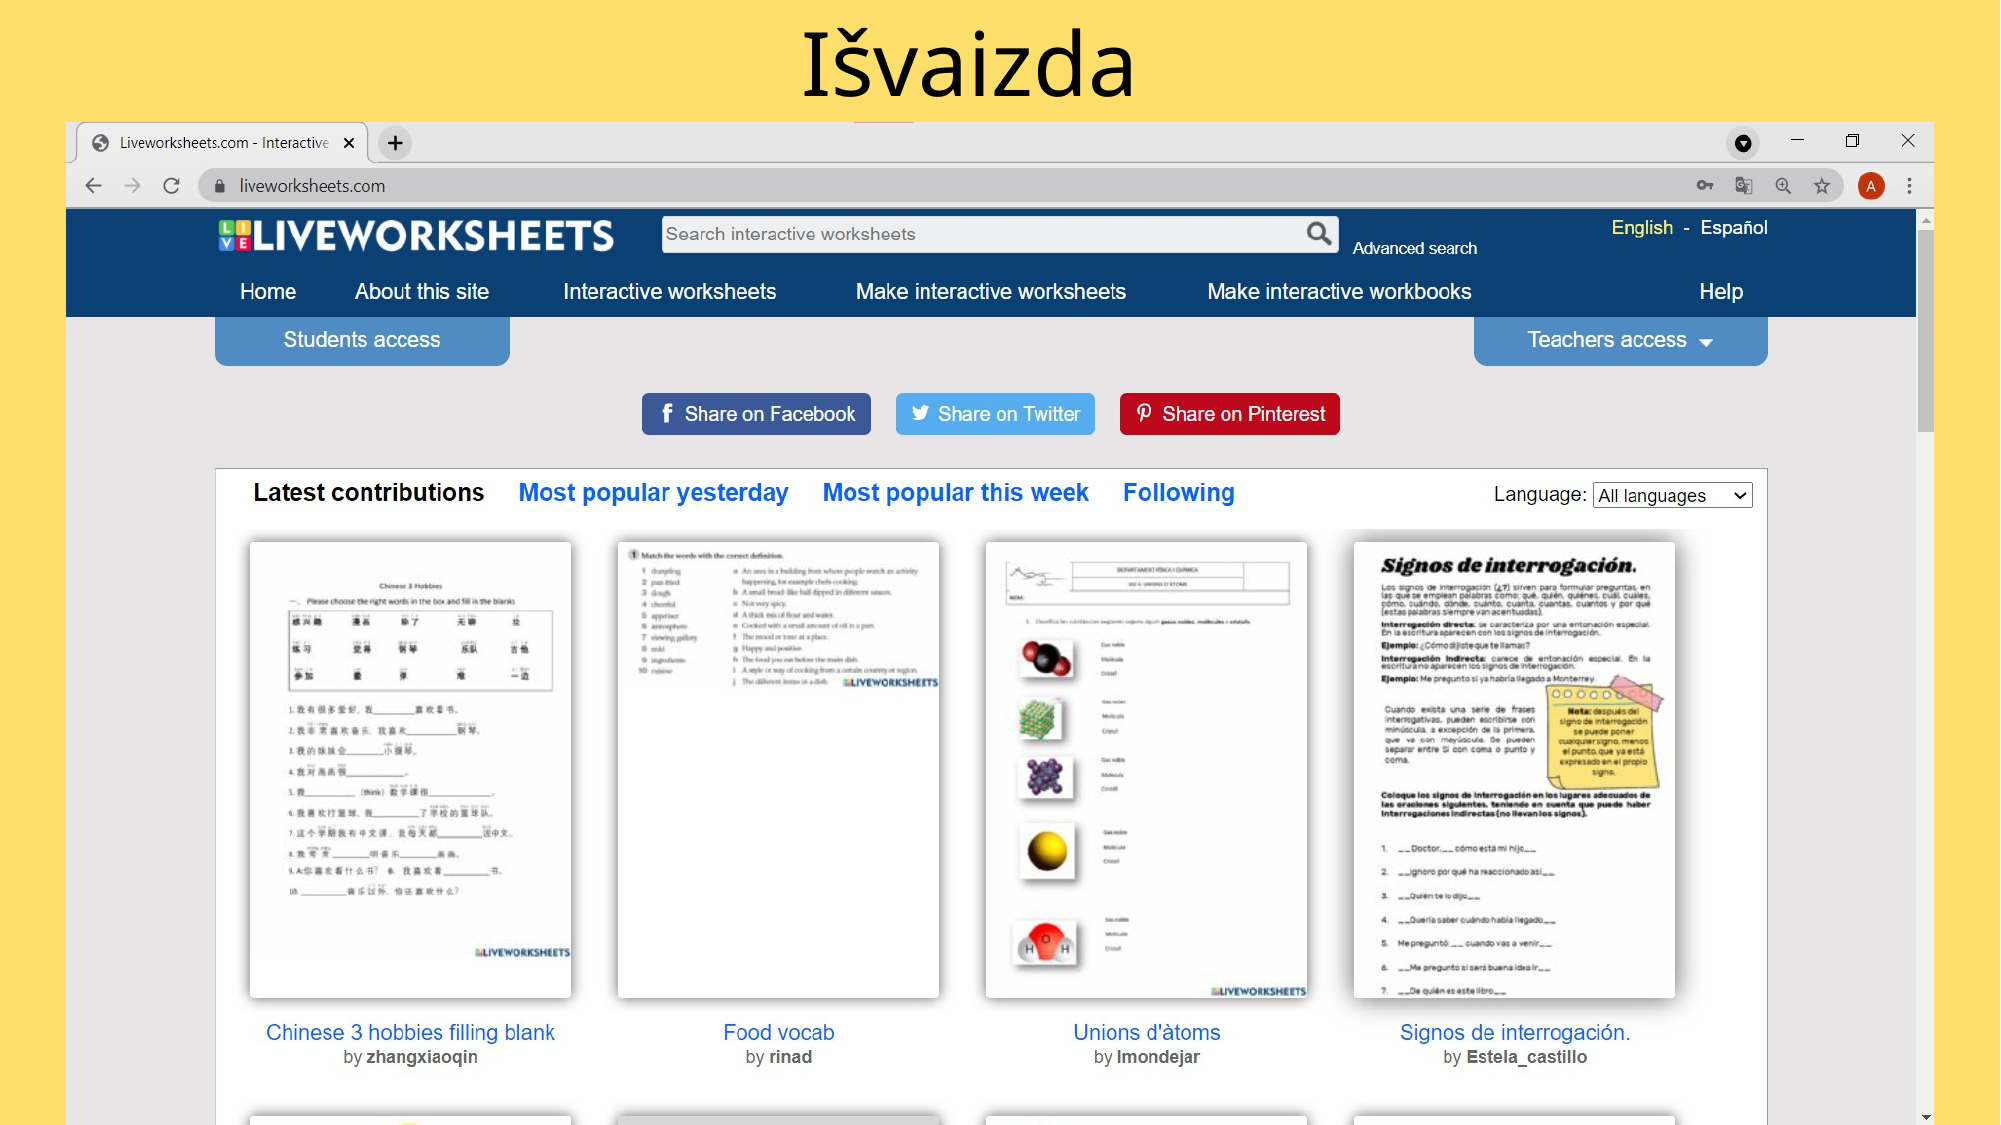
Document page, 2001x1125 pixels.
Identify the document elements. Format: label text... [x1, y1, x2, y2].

title Išvaizda [107, 11, 1833, 122]
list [66, 122, 1934, 1125]
